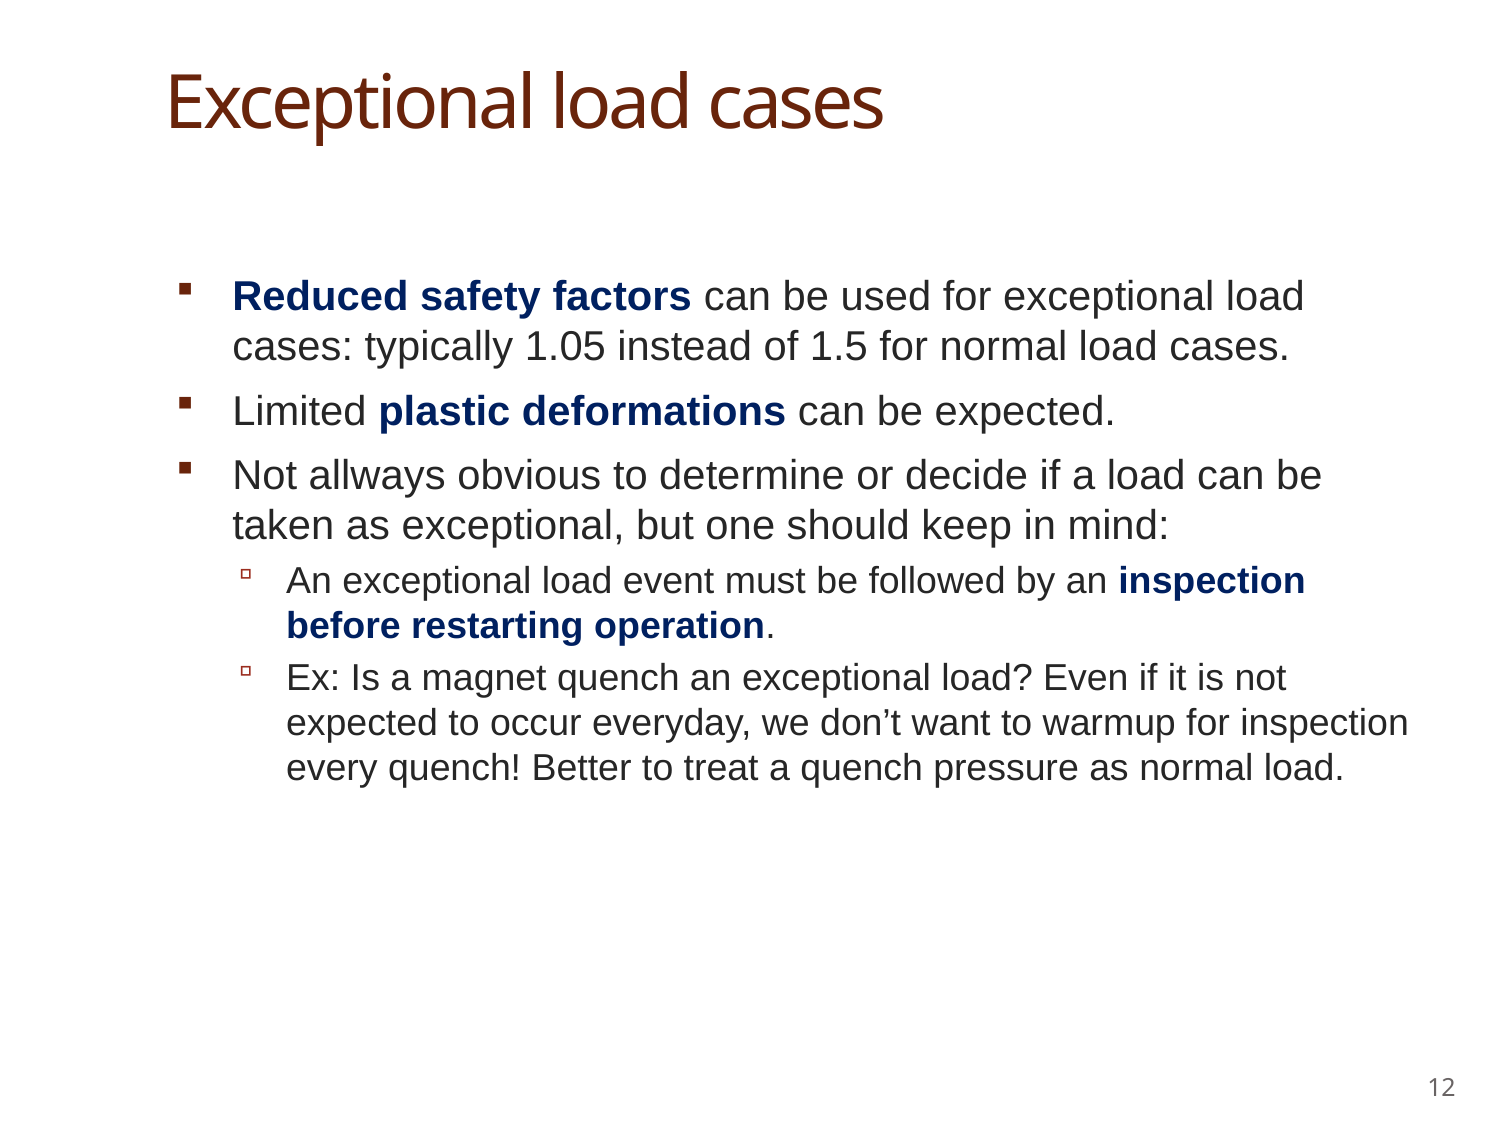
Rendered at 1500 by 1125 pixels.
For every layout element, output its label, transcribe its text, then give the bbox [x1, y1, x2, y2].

title Exceptional load cases [150, 46, 1425, 197]
list Reduced safety factors can be used for exceptional load cases: typically 1.05 instead of 1.5 for normal load cases. Limited plastic deformations can be expected. Not allways obvious to determine or decide if a load can be taken as exceptional, but one should keep in mind: An exceptional load event must be followed by an inspection before restarting operation. Ex: Is a magnet quench an exceptional load? Even if it is not expected to occur everyday, we don’t want to warmup for inspection every quench! Better to treat a quench pressure as normal load. [150, 261, 1425, 1012]
slide_number 12 [1412, 1052, 1488, 1113]
